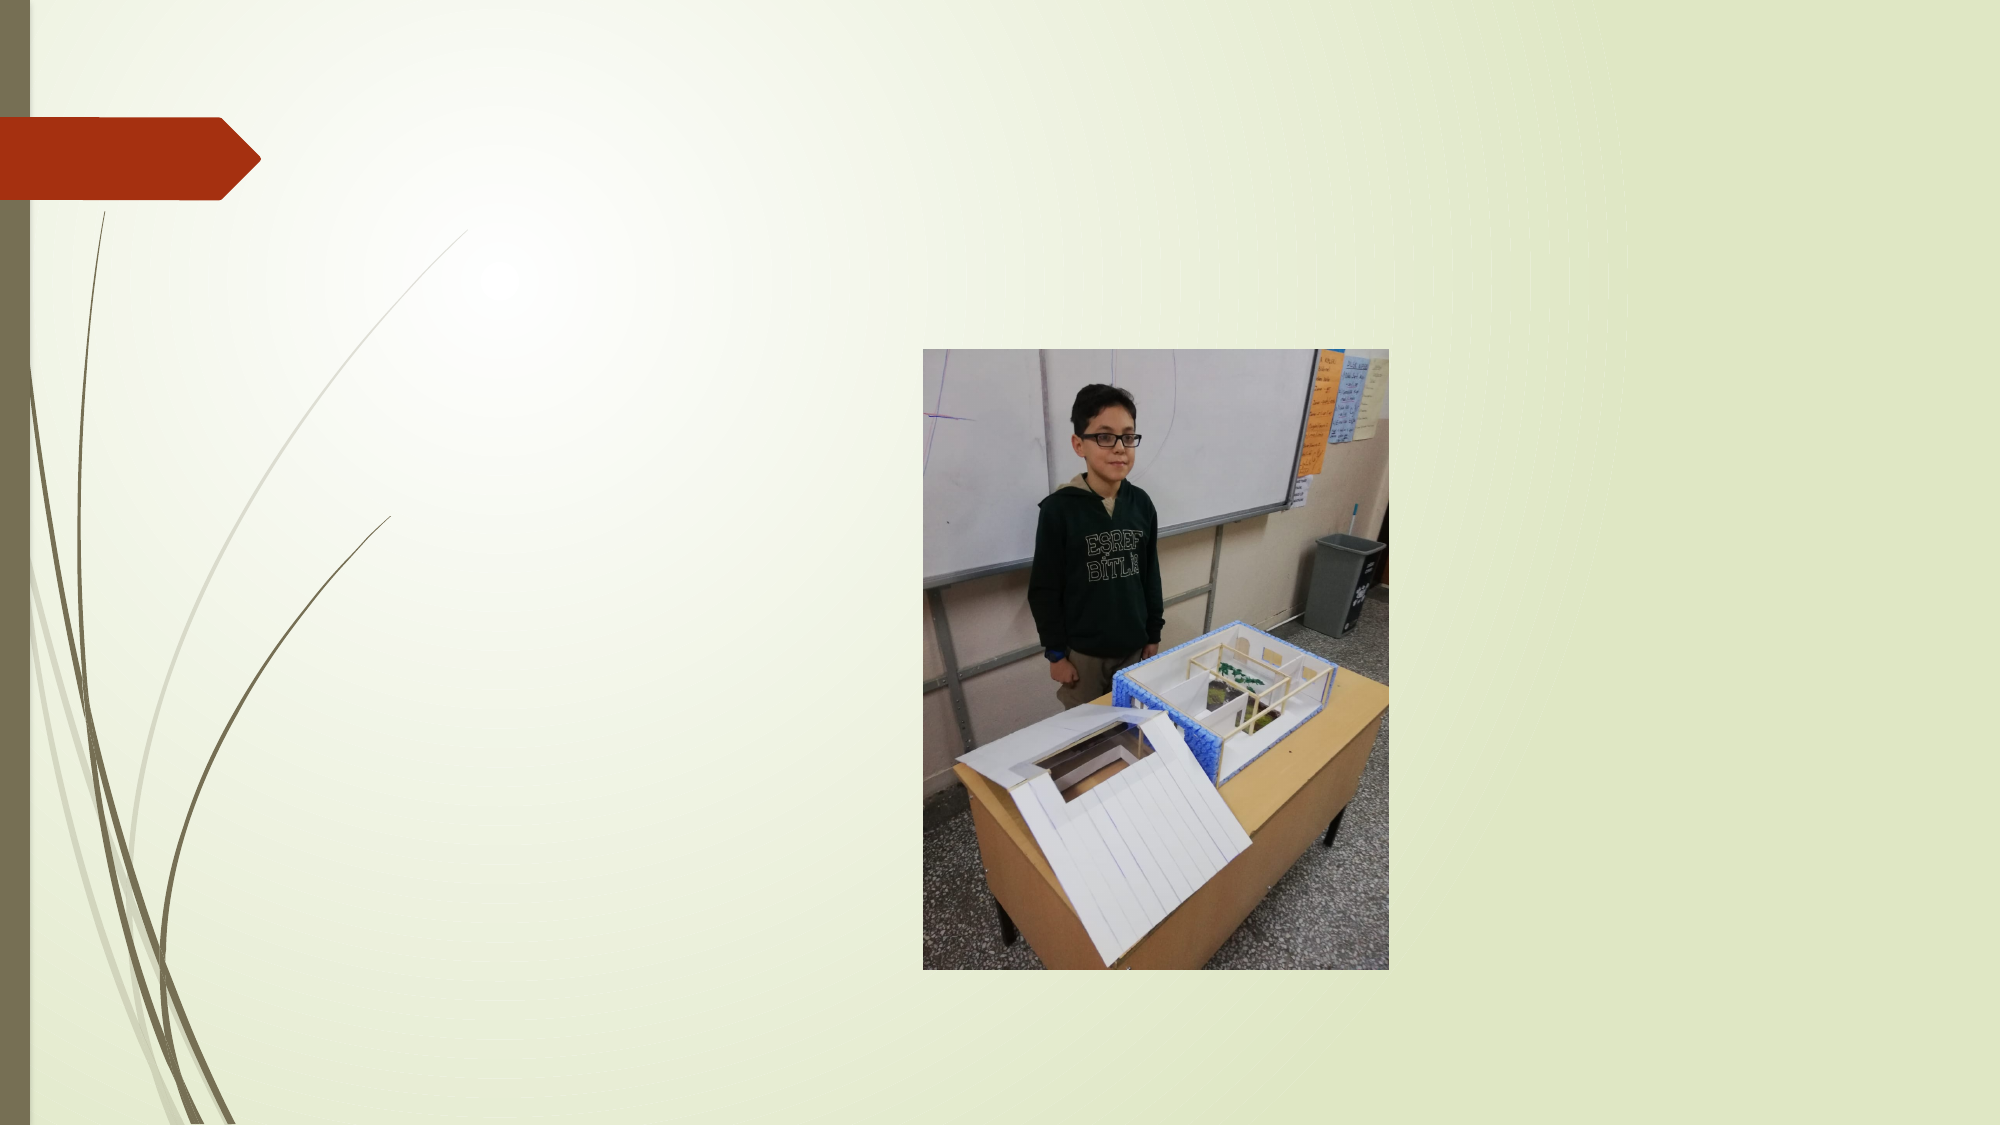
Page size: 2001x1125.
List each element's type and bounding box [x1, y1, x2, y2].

list [923, 349, 1389, 971]
